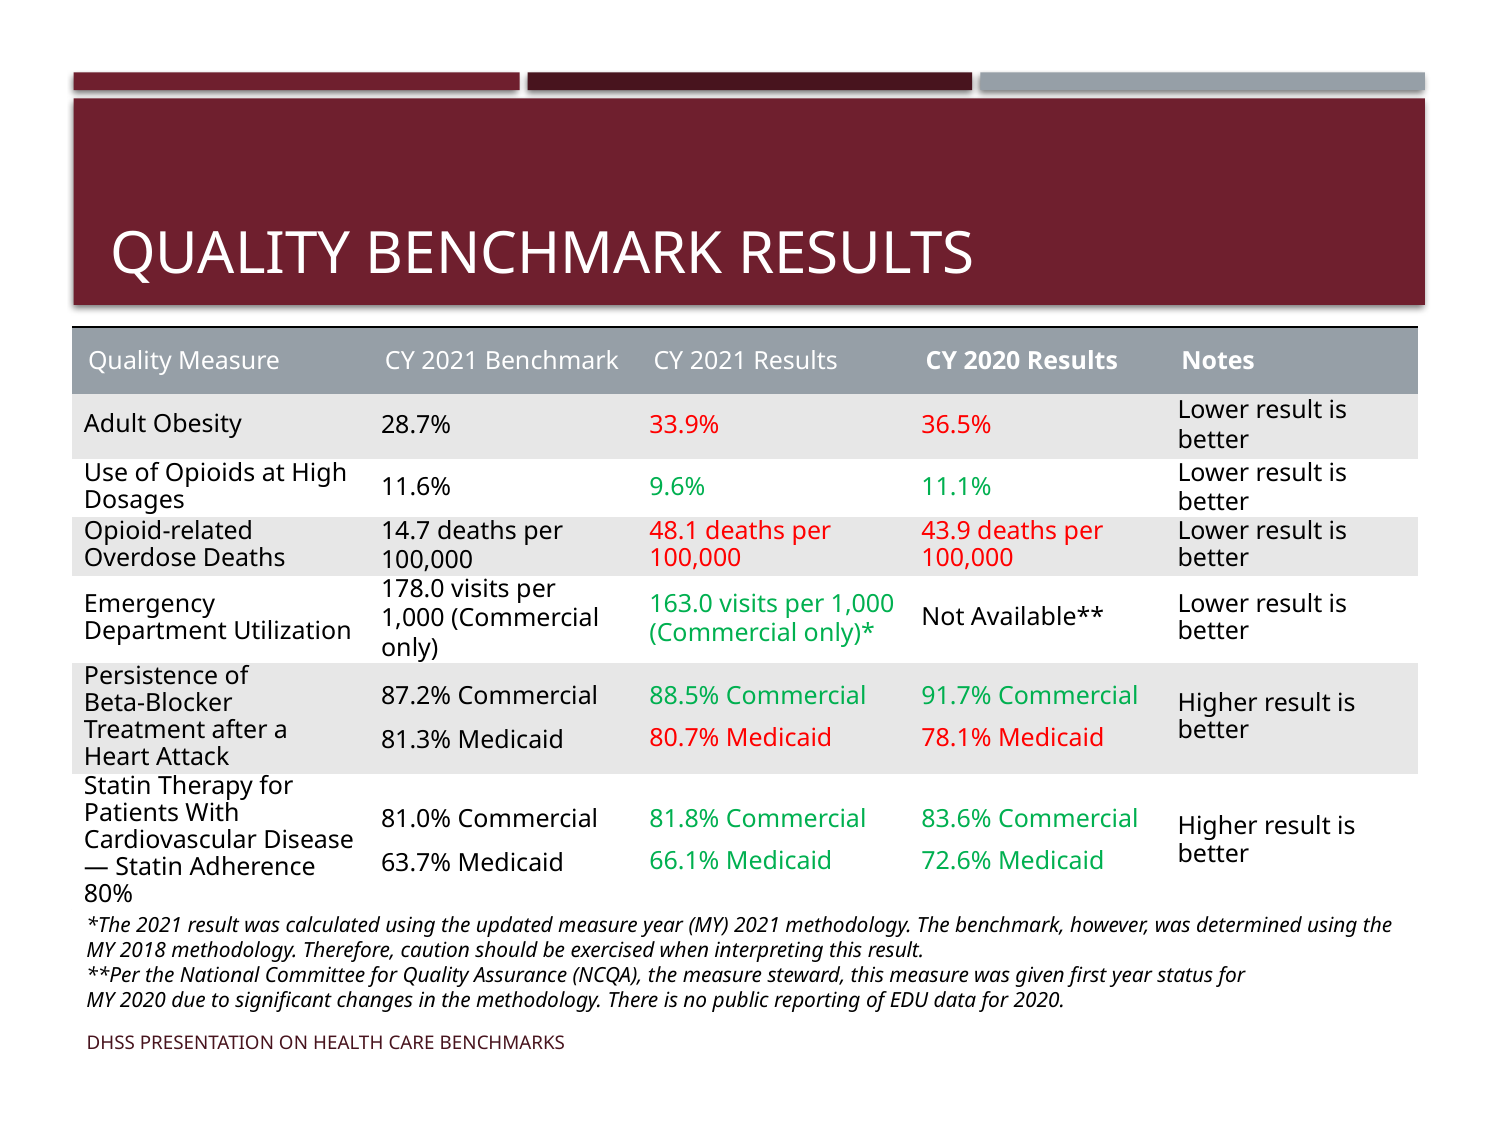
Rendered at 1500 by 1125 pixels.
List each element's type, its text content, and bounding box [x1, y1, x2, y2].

table_cell 14.7 deaths per 100,000 [369, 517, 637, 576]
table_cell 36.5% [909, 394, 1165, 459]
table_cell Lower result is better [1165, 517, 1418, 576]
table_cell 178.0 visits per 1,000 (Commercial only) [369, 576, 637, 663]
table_cell 88.5% Commercial 80.7% Medicaid [637, 663, 909, 774]
table_cell 43.9 deaths per 100,000 [909, 517, 1165, 576]
table_cell Persistence of Beta-Blocker Treatment after a Heart Attack [72, 663, 369, 774]
table_header CY 2021 Results [637, 328, 909, 394]
table_cell Not Available** [909, 576, 1165, 663]
table_cell 87.2% Commercial 81.3% Medicaid [369, 663, 637, 774]
text_box *The 2021 result was calculated using the updated measure year (MY) 2021 methodology. The benchmark, however, was determined using the MY 2018 methodology. Therefore, caution should be exercised when interpreting this result. **Per the National Committee for Quality Assurance (NCQA), the measure steward, this measure was given first year status for MY 2020 due to significant changes in the methodology. There is no public reporting of EDU data for 2020. [71, 904, 1419, 1019]
table_cell 48.1 deaths per 100,000 [637, 517, 909, 576]
table_cell Statin Therapy for Patients With Cardiovascular Disease — Statin Adherence 80% [72, 774, 369, 904]
table_cell Lower result is better [1165, 576, 1418, 663]
table_cell 11.1% [909, 459, 1165, 517]
footer DHSS Presentation on Health Care Benchmarks [71, 1019, 871, 1073]
table_cell 33.9% [637, 394, 909, 459]
table_cell 91.7% Commercial 78.1% Medicaid [909, 663, 1165, 774]
table_header Quality Measure [72, 328, 369, 394]
table_cell 9.6% [637, 459, 909, 517]
table_cell Opioid-related Overdose Deaths [72, 517, 369, 576]
table_cell 163.0 visits per 1,000 (Commercial only)* [637, 576, 909, 663]
table_cell Adult Obesity [72, 394, 369, 459]
table_cell Higher result is better [1165, 774, 1418, 904]
table_cell 83.6% Commercial 72.6% Medicaid [909, 774, 1165, 904]
table_cell 81.8% Commercial 66.1% Medicaid [637, 774, 909, 904]
table_cell Lower result is better [1165, 459, 1418, 517]
table_header CY 2020 Results [909, 328, 1165, 394]
table_header Notes [1165, 328, 1418, 394]
title Quality Benchmark Results [95, 112, 1406, 293]
table_cell 28.7% [369, 394, 637, 459]
table_cell Lower result is better [1165, 394, 1418, 459]
table_header CY 2021 Benchmark [369, 328, 637, 394]
table_cell Use of Opioids at High Dosages [72, 459, 369, 517]
table_cell 11.6% [369, 459, 637, 517]
table_cell 81.0% Commercial 63.7% Medicaid [369, 774, 637, 904]
table_cell Higher result is better [1165, 663, 1418, 774]
table_cell Emergency Department Utilization [72, 576, 369, 663]
